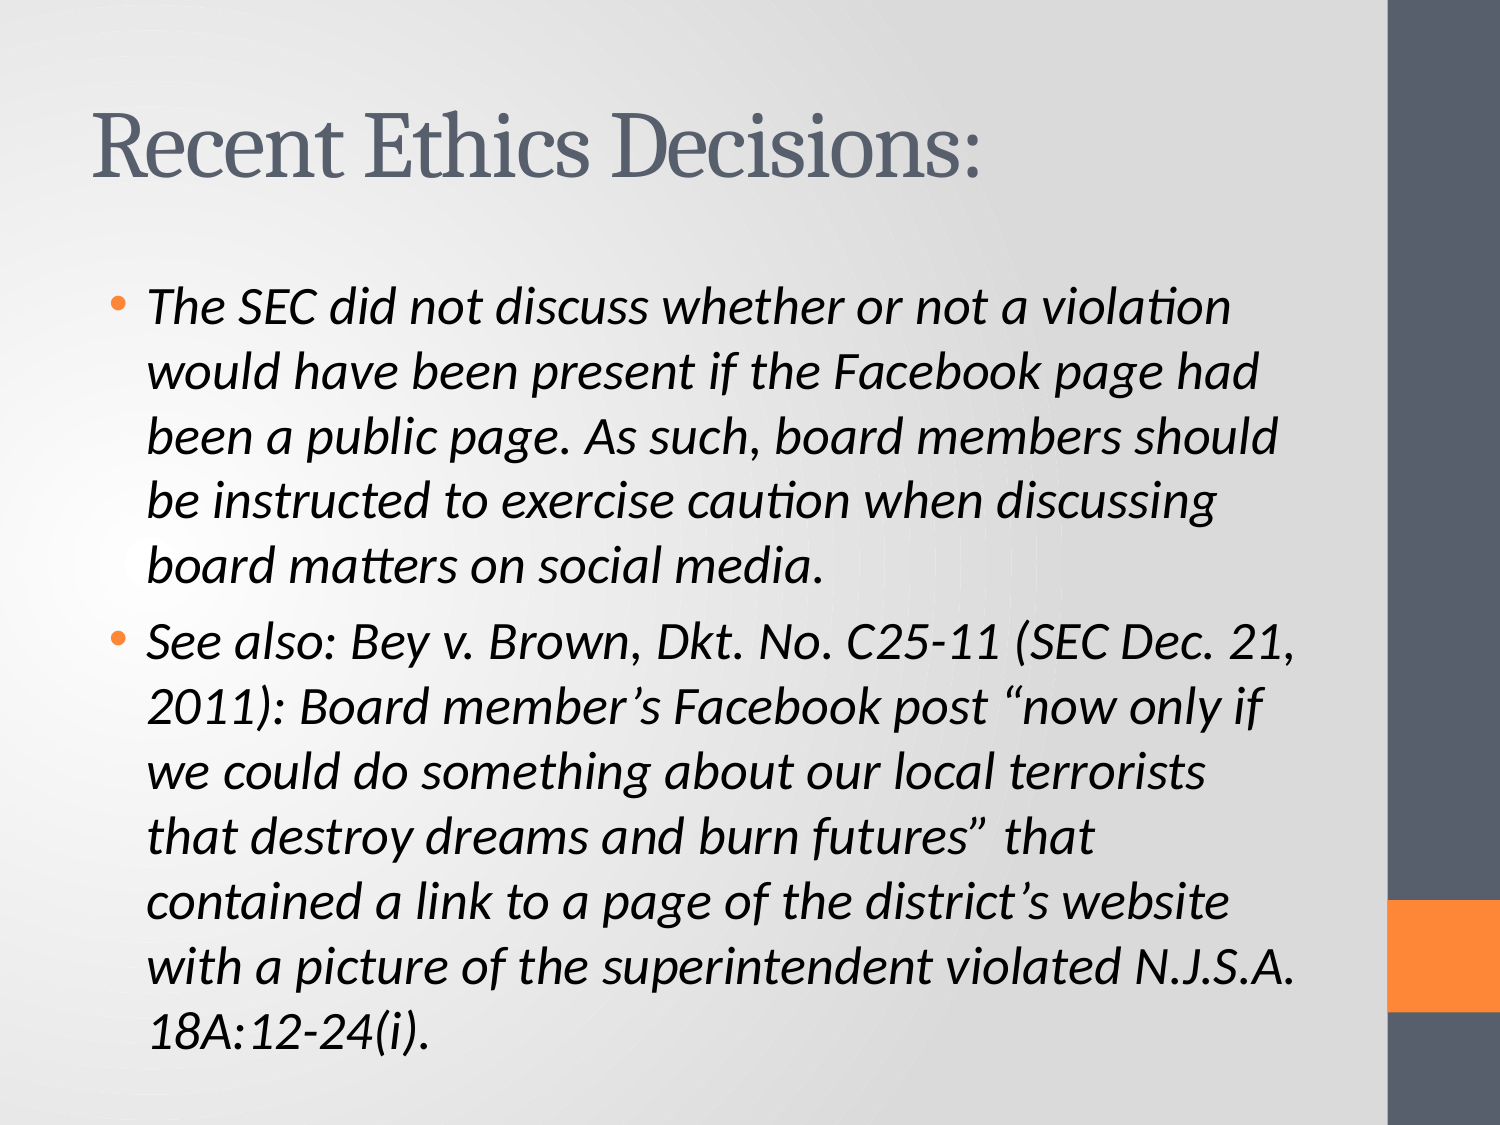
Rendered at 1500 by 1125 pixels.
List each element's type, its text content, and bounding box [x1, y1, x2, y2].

title Recent Ethics Decisions: [75, 45, 1325, 233]
list The SEC did not discuss whether or not a violation would have been present if the Facebook page had been a public page. As such, board members should be instructed to exercise caution when discussing board matters on social media. See also: Bey v. Brown, Dkt. No. C25-11 (SEC Dec. 21, 2011): Board member’s Facebook post “now only if we could do something about our local terrorists that destroy dreams and burn futures” that contained a link to a page of the district’s website with a picture of the superintendent violated N.J.S.A. 18A:12-24(i). [74, 262, 1326, 1051]
